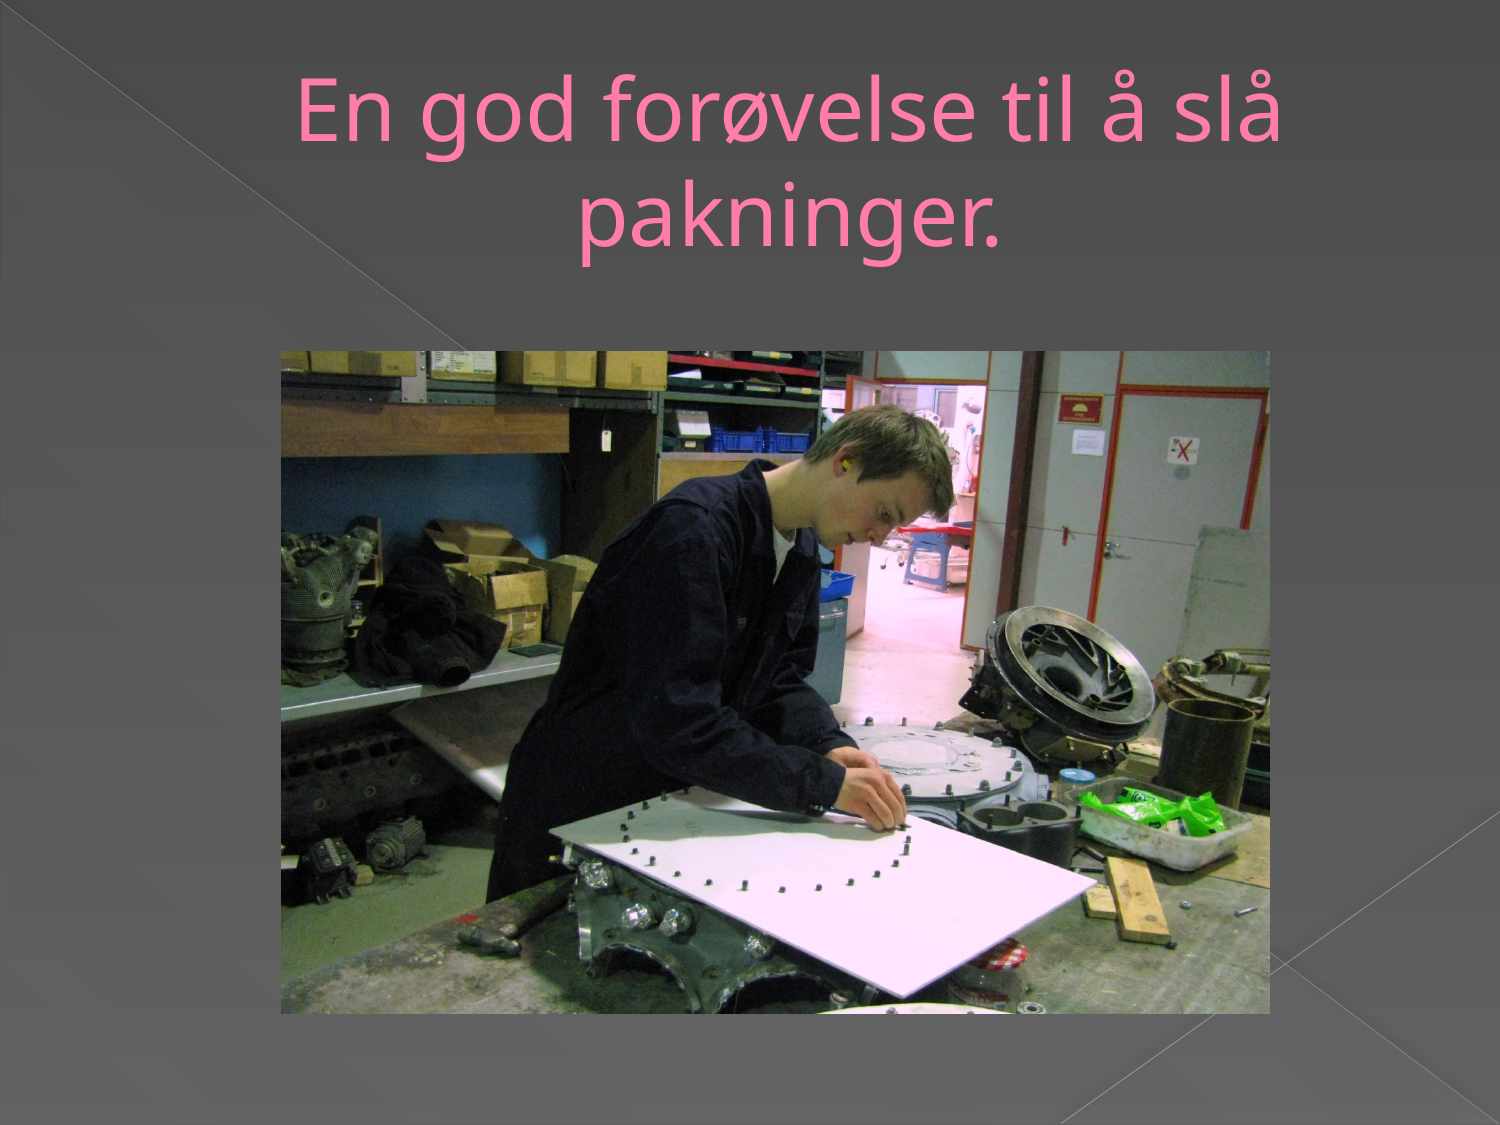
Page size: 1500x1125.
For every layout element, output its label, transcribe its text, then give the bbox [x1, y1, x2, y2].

picture [280, 351, 1270, 1015]
title En god forøvelse til å slå pakninger. [75, 43, 1425, 274]
